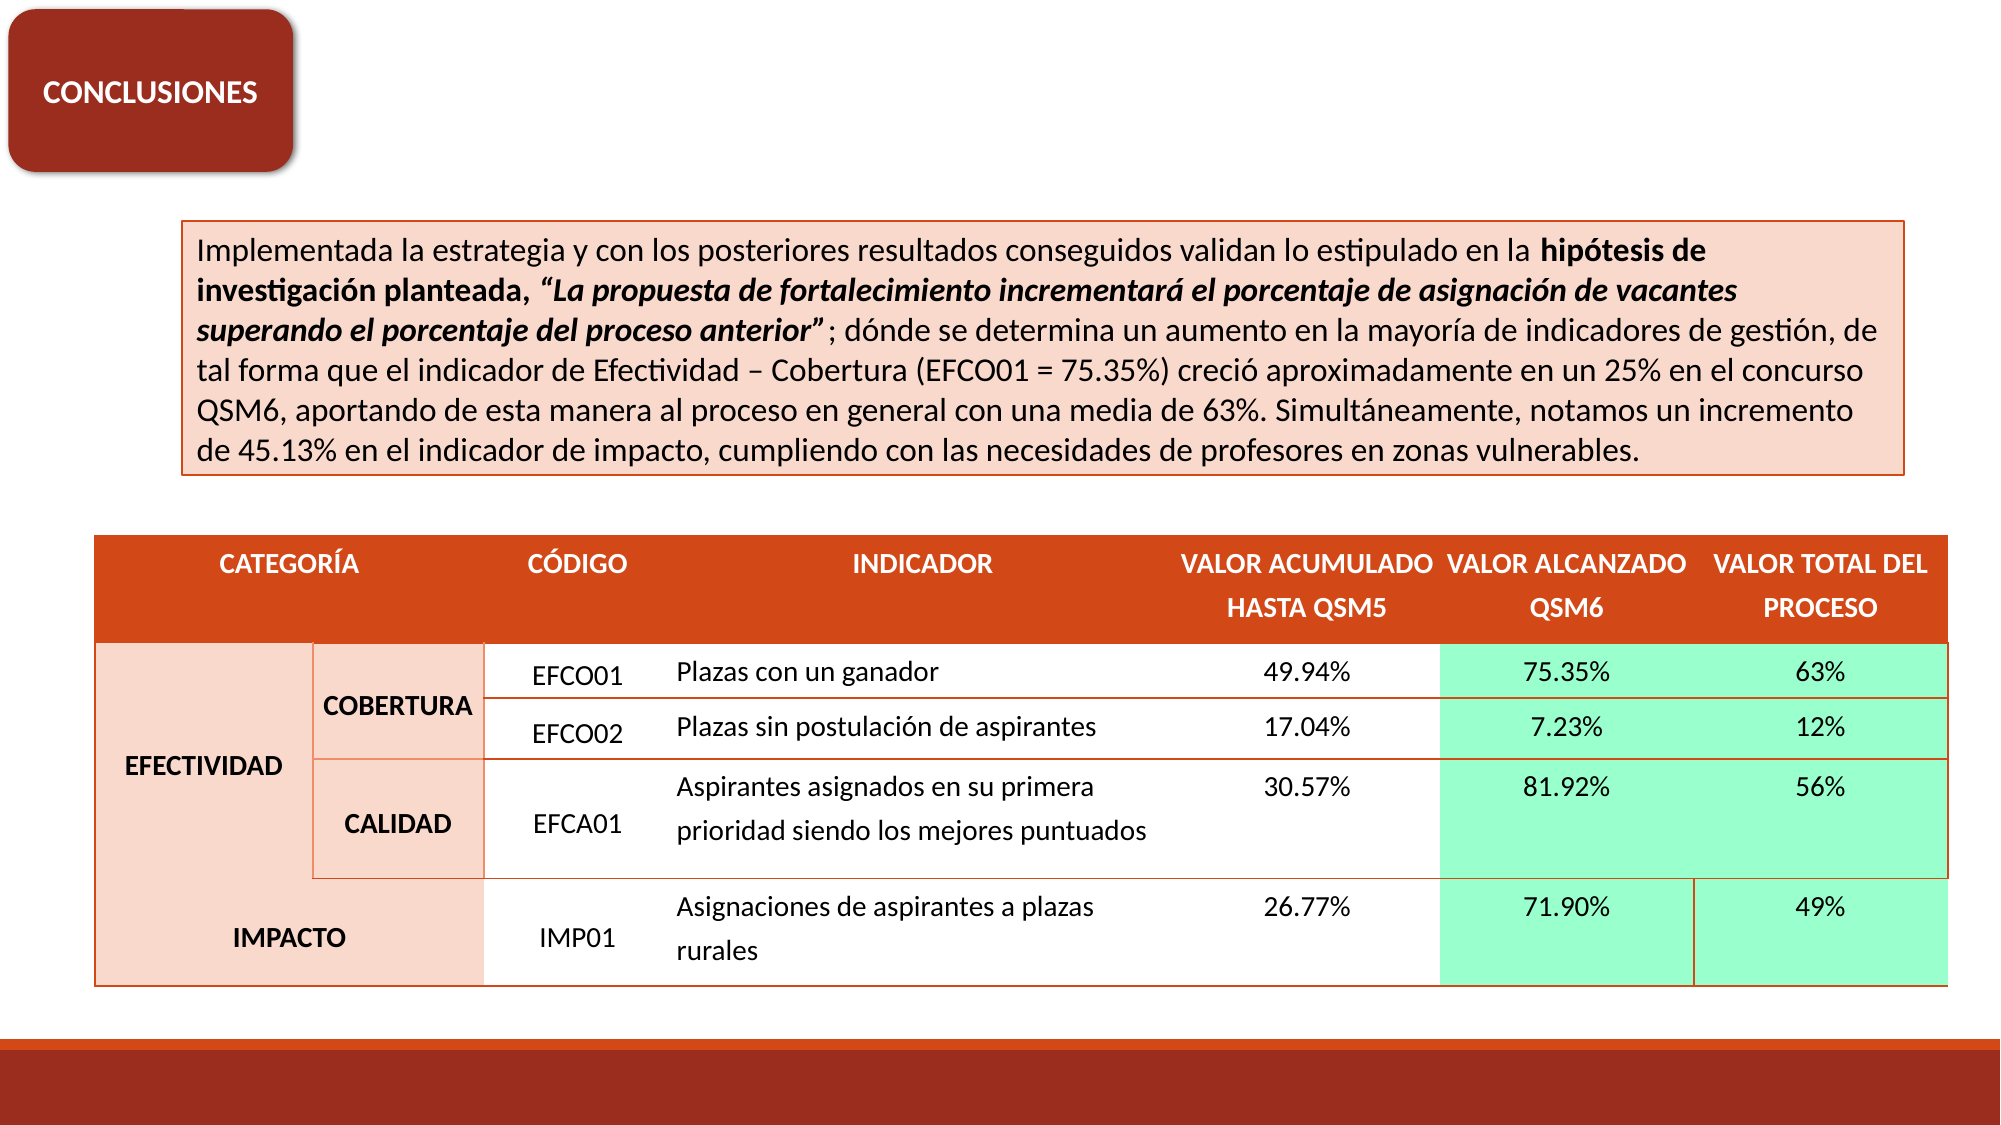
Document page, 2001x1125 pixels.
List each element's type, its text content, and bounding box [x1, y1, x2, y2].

table_cell COBERTURA [314, 644, 483, 758]
table_cell 56% [1694, 760, 1947, 878]
table_cell IMPACTO [96, 879, 484, 985]
table_cell IMP01 [484, 879, 672, 985]
table_header CATEGORÍA [96, 537, 484, 643]
table_cell 17.04% [1175, 699, 1440, 758]
table_cell Asignaciones de aspirantes a plazas rurales [672, 879, 1175, 985]
text_box Implementada la estrategia y con los posteriores resultados conseguidos validan lo estipulado en la hipótesis de investigación planteada, “La propuesta de fortalecimiento incrementará el porcentaje de asignación de vacantes superando el porcentaje del proceso anterior”; dónde se determina un aumento en la mayoría de indicadores de gestión, de tal forma que el indicador de Efectividad – Cobertura (EFCO01 = 75.35%) creció aproximadamente en un 25% en el concurso QSM6, aportando de esta manera al proceso en general con una media de 63%. Simultáneamente, notamos un incremento de 45.13% en el indicador de impacto, cumpliendo con las necesidades de profesores en zonas vulnerables. [181, 220, 1905, 476]
table_header VALOR ALCANZADO QSM6 [1440, 537, 1693, 642]
table_cell 30.57% [1175, 760, 1440, 878]
table_cell Plazas con un ganador [672, 644, 1175, 697]
table_cell 81.92% [1440, 760, 1694, 878]
picture [135, 277, 358, 302]
table_cell Aspirantes asignados en su primera prioridad siendo los mejores puntuados [672, 760, 1175, 878]
table_cell 71.90% [1440, 879, 1693, 985]
text_box CONCLUSIONES [8, 9, 293, 172]
table_cell EFECTIVIDAD [96, 643, 312, 879]
table_cell Plazas sin postulación de aspirantes [672, 699, 1175, 758]
table_cell EFCO01 [485, 644, 672, 697]
table_cell 7.23% [1440, 699, 1694, 758]
table_cell 26.77% [1175, 879, 1440, 985]
table_header CÓDIGO [484, 537, 672, 642]
table_header VALOR ACUMULADO HASTA QSM5 [1175, 537, 1440, 642]
table_cell EFCO02 [485, 699, 672, 758]
table_cell 49.94% [1175, 644, 1440, 697]
table_cell EFCA01 [485, 760, 672, 878]
table_cell 63% [1694, 644, 1947, 697]
table_cell 75.35% [1440, 644, 1694, 697]
table_header INDICADOR [672, 537, 1175, 642]
table_cell CALIDAD [314, 760, 483, 878]
table_cell 49% [1695, 879, 1948, 985]
table_cell 12% [1694, 699, 1947, 758]
table_header VALOR TOTAL DEL PROCESO [1695, 537, 1948, 642]
